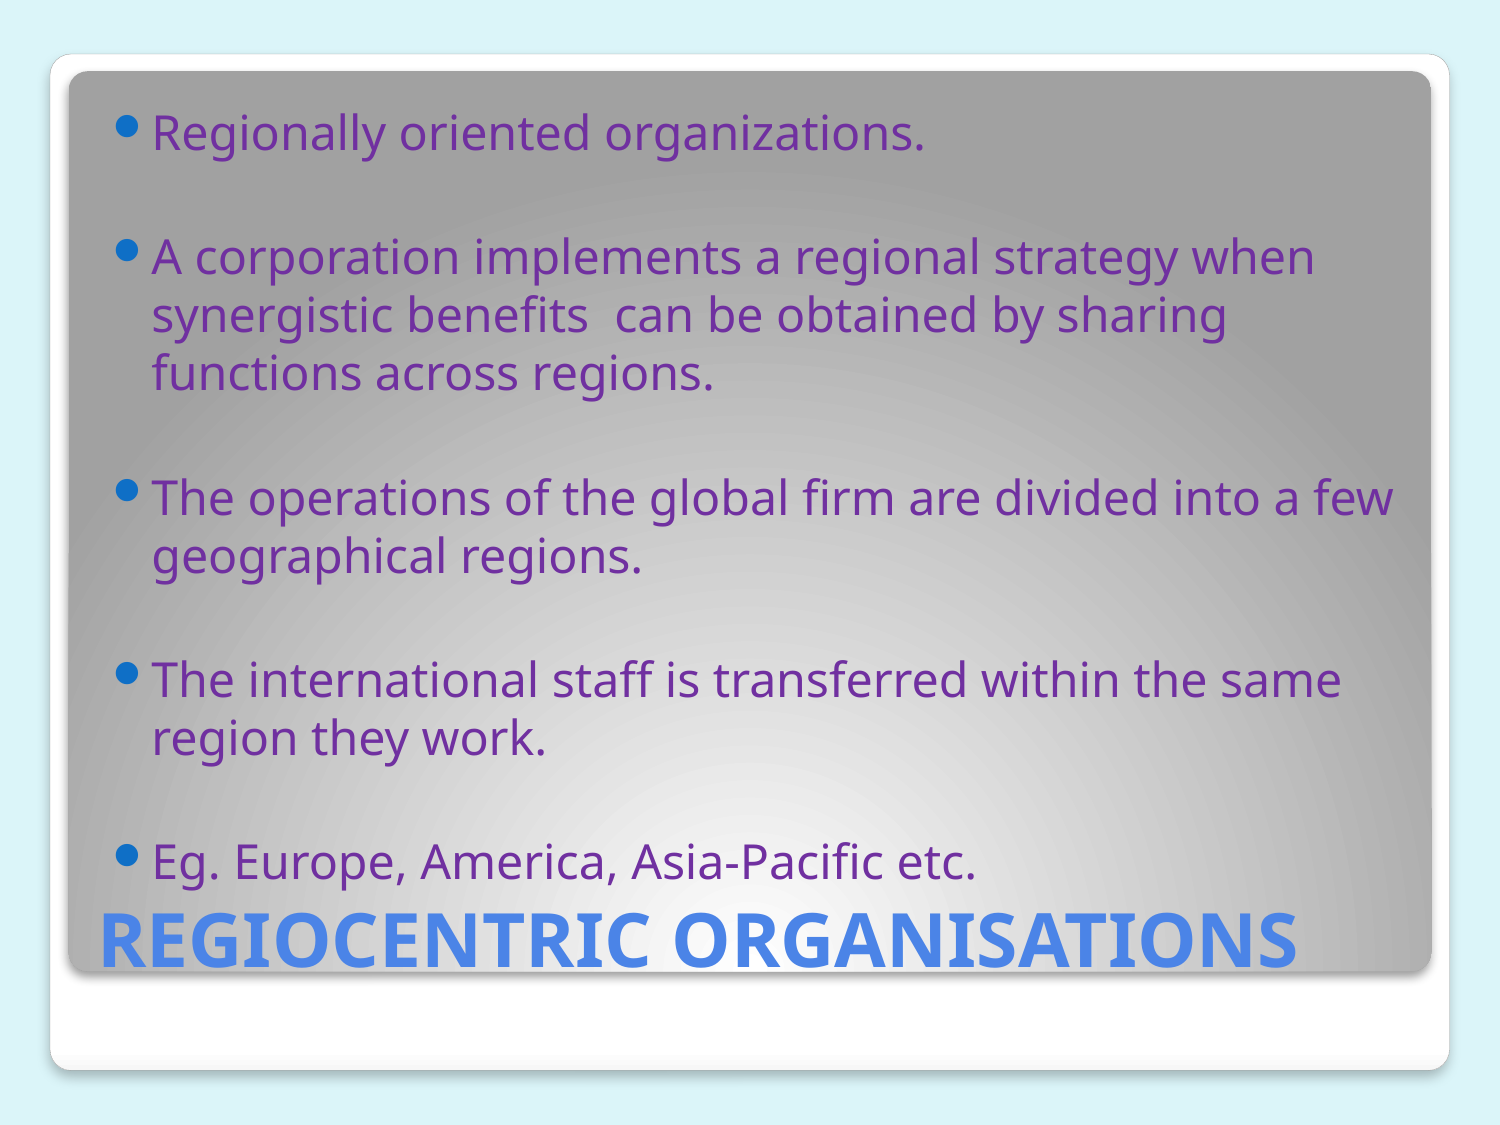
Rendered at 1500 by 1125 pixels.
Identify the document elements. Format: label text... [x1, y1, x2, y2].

title REGIOCENTRIC ORGANISATIONS [82, 900, 1425, 990]
list Regionally oriented organizations. A corporation implements a regional strategy when synergistic benefits can be obtained by sharing functions across regions. The operations of the global firm are divided into a few geographical regions. The international staff is transferred within the same region they work. Eg. Europe, America, Asia-Pacific etc. [82, 86, 1425, 900]
